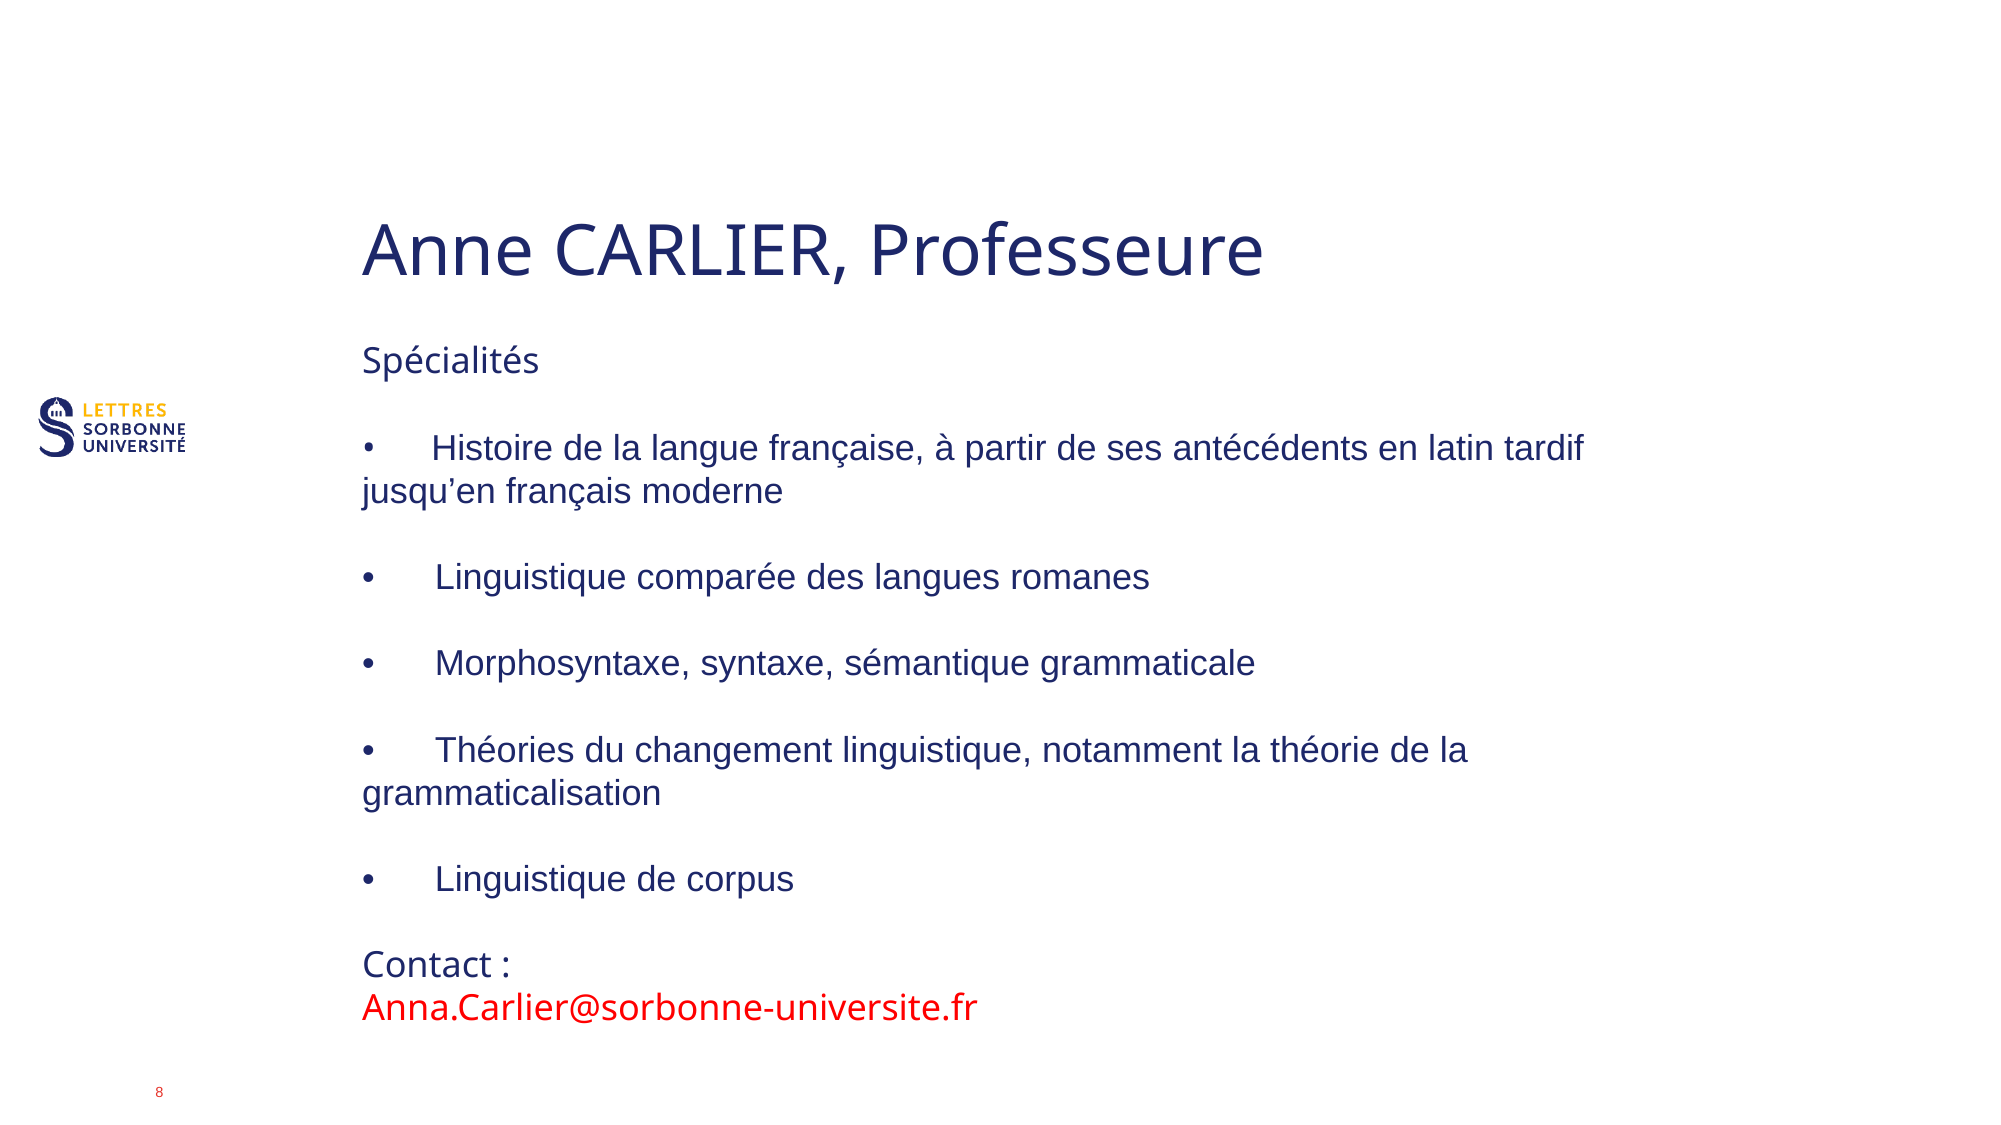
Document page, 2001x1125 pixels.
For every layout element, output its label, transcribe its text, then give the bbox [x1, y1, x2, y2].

title Anne CARLIER, Professeure [356, 162, 1644, 291]
list Spécialités • Histoire de la langue française, à partir de ses antécédents en latin tardif jusqu’en français moderne • Linguistique comparée des langues romanes • Morphosyntaxe, syntaxe, sémantique grammaticale • Théories du changement linguistique, notamment la théorie de la grammaticalisation • Linguistique de corpus Contact : Anna.Carlier@sorbonne-universite.fr [356, 338, 1644, 1035]
picture [38, 397, 185, 457]
